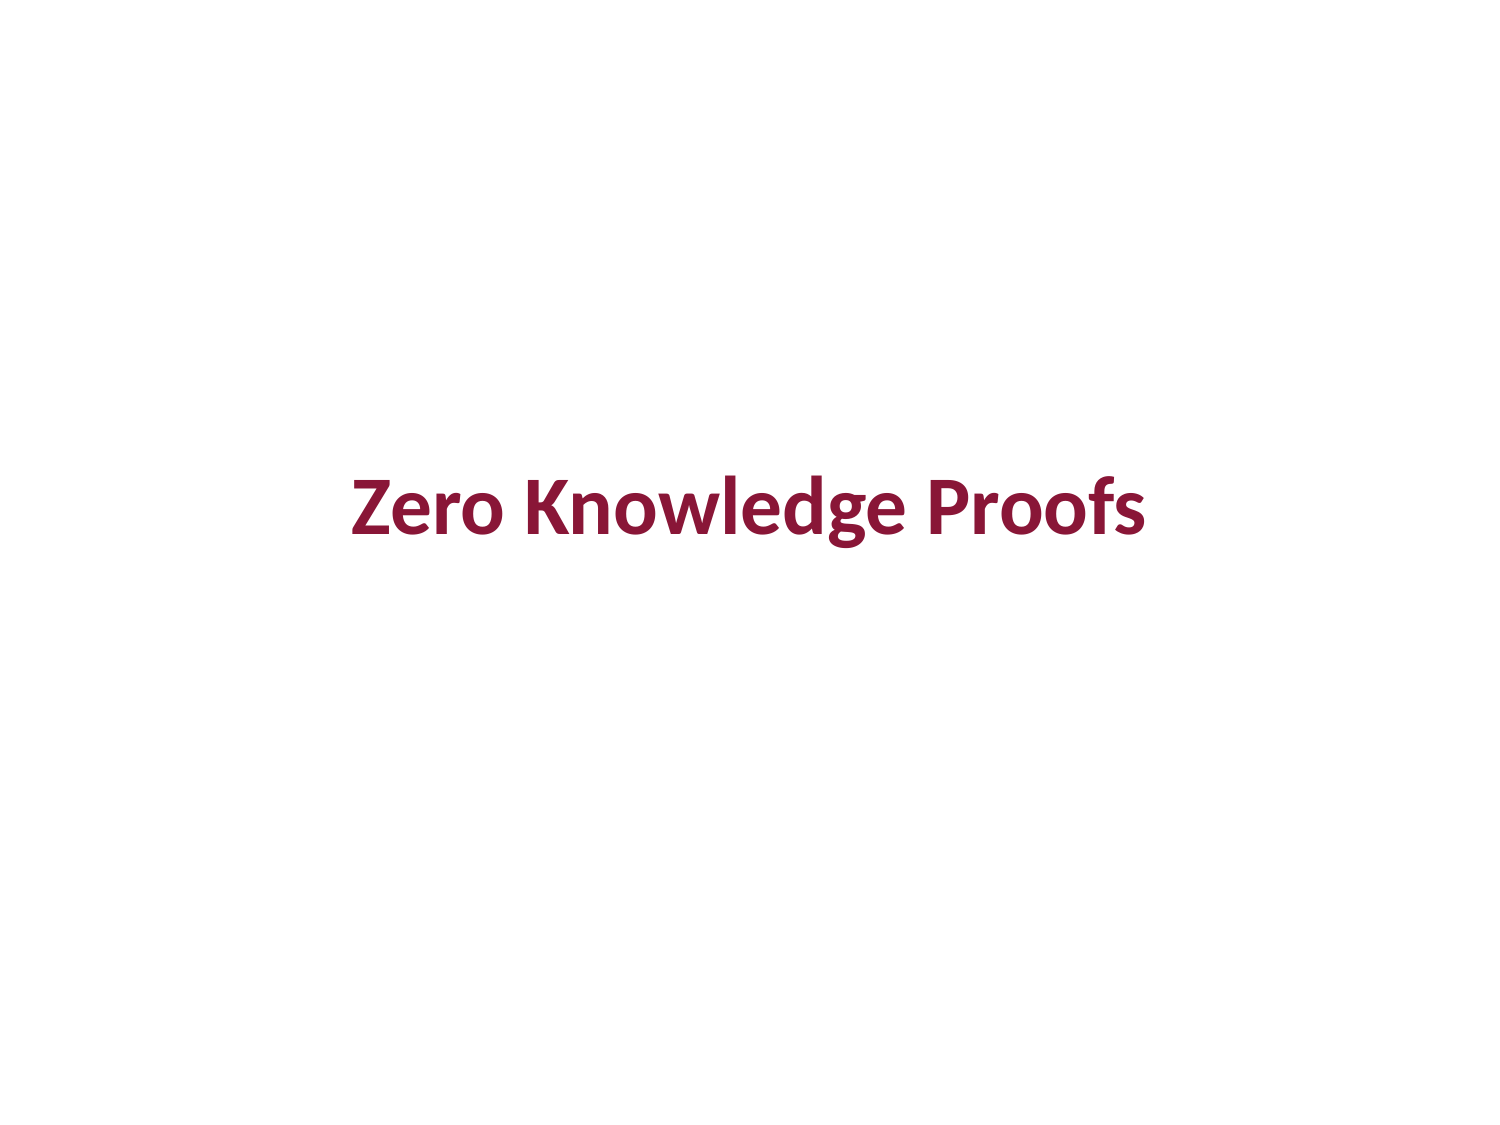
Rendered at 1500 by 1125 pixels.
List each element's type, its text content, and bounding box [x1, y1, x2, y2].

text_box Zero Knowledge Proofs [181, 455, 1319, 569]
